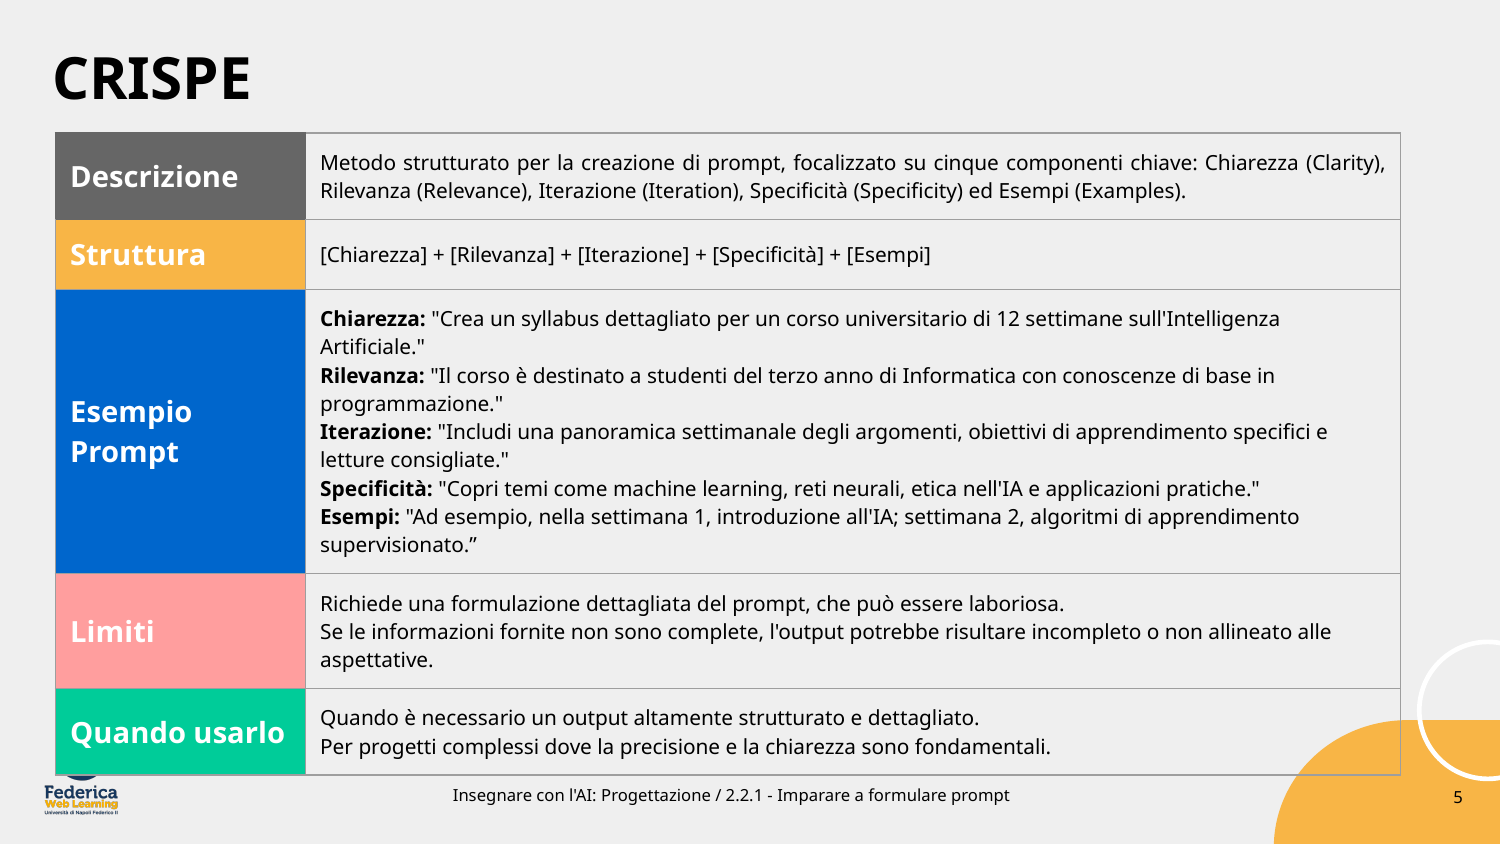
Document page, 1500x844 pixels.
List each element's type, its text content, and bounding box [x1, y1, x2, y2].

title CRISPE [37, 26, 1383, 132]
table_cell Quando è necessario un output altamente strutturato e dettagliato.​ Per progetti complessi dove la precisione e la chiarezza sono fondamentali. [306, 689, 1400, 774]
table_cell Quando usarlo [56, 689, 305, 774]
table_cell Richiede una formulazione dettagliata del prompt, che può essere laboriosa.​ Se le informazioni fornite non sono complete, l'output potrebbe risultare incompleto o non allineato alle aspettative. [306, 574, 1400, 688]
table_header Metodo strutturato per la creazione di prompt, focalizzato su cinque componenti chiave: Chiarezza (Clarity), Rilevanza (Relevance), Iterazione (Iteration), Specificità (Specificity) ed Esempi (Examples). [306, 134, 1400, 219]
table_cell Chiarezza: "Crea un syllabus dettagliato per un corso universitario di 12 settimane sull'Intelligenza Artificiale." Rilevanza: "Il corso è destinato a studenti del terzo anno di Informatica con conoscenze di base in programmazione." Iterazione: "Includi una panoramica settimanale degli argomenti, obiettivi di apprendimento specifici e letture consigliate." Specificità: "Copri temi come machine learning, reti neurali, etica nell'IA e applicazioni pratiche." Esempi: "Ad esempio, nella settimana 1, introduzione all'IA; settimana 2, algoritmi di apprendimento supervisionato.” [306, 290, 1400, 573]
table_header Descrizione [56, 134, 305, 219]
table_cell Limiti [56, 574, 305, 688]
table_cell Esempio Prompt [56, 290, 305, 573]
table_cell Struttura [56, 220, 305, 289]
picture [35, 727, 127, 819]
table_cell [Chiarezza] + [Rilevanza] + [Iterazione] + [Specificità] + [Esempi] [306, 220, 1400, 289]
